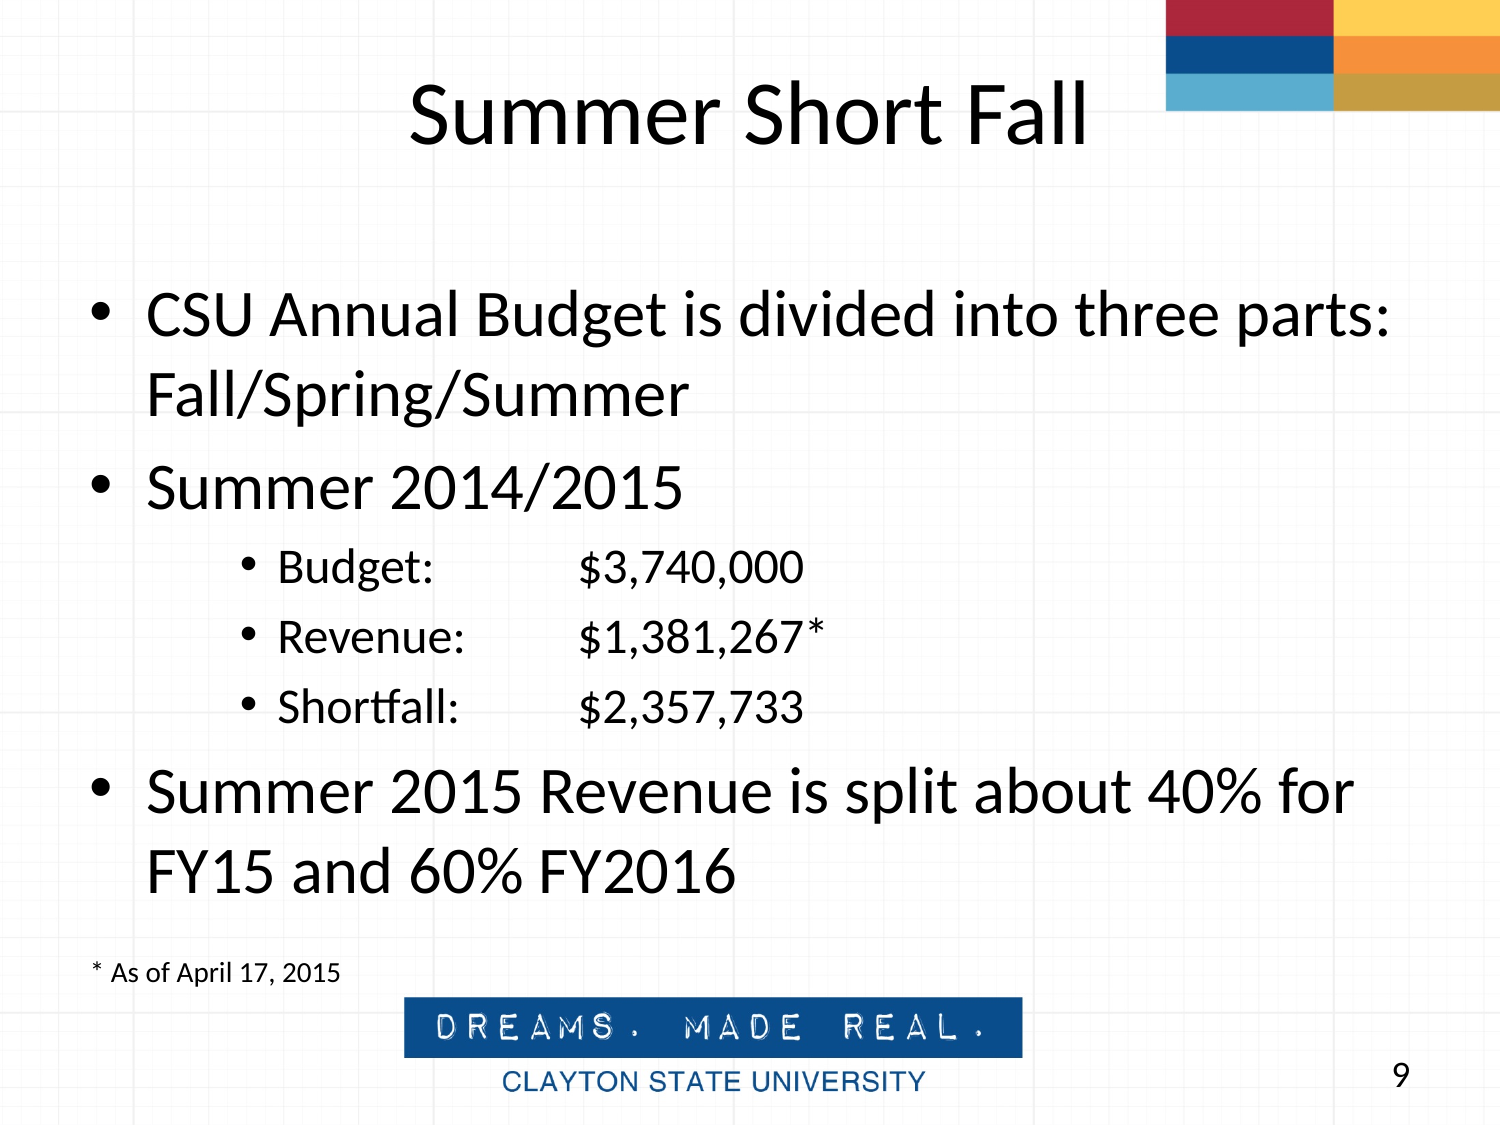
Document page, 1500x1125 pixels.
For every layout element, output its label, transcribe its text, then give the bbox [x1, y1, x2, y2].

list CSU Annual Budget is divided into three parts: Fall/Spring/Summer Summer 2014/2015 Budget: $3,740,000 Revenue: $1,381,267* Shortfall: $2,357,733 Summer 2015 Revenue is split about 40% for FY15 and 60% FY2016 * As of April 17, 2015 [75, 262, 1425, 1005]
picture [0, 0, 1500, 1125]
title Summer Short Fall [75, 45, 1425, 233]
slide_number 9 [1074, 1042, 1425, 1103]
